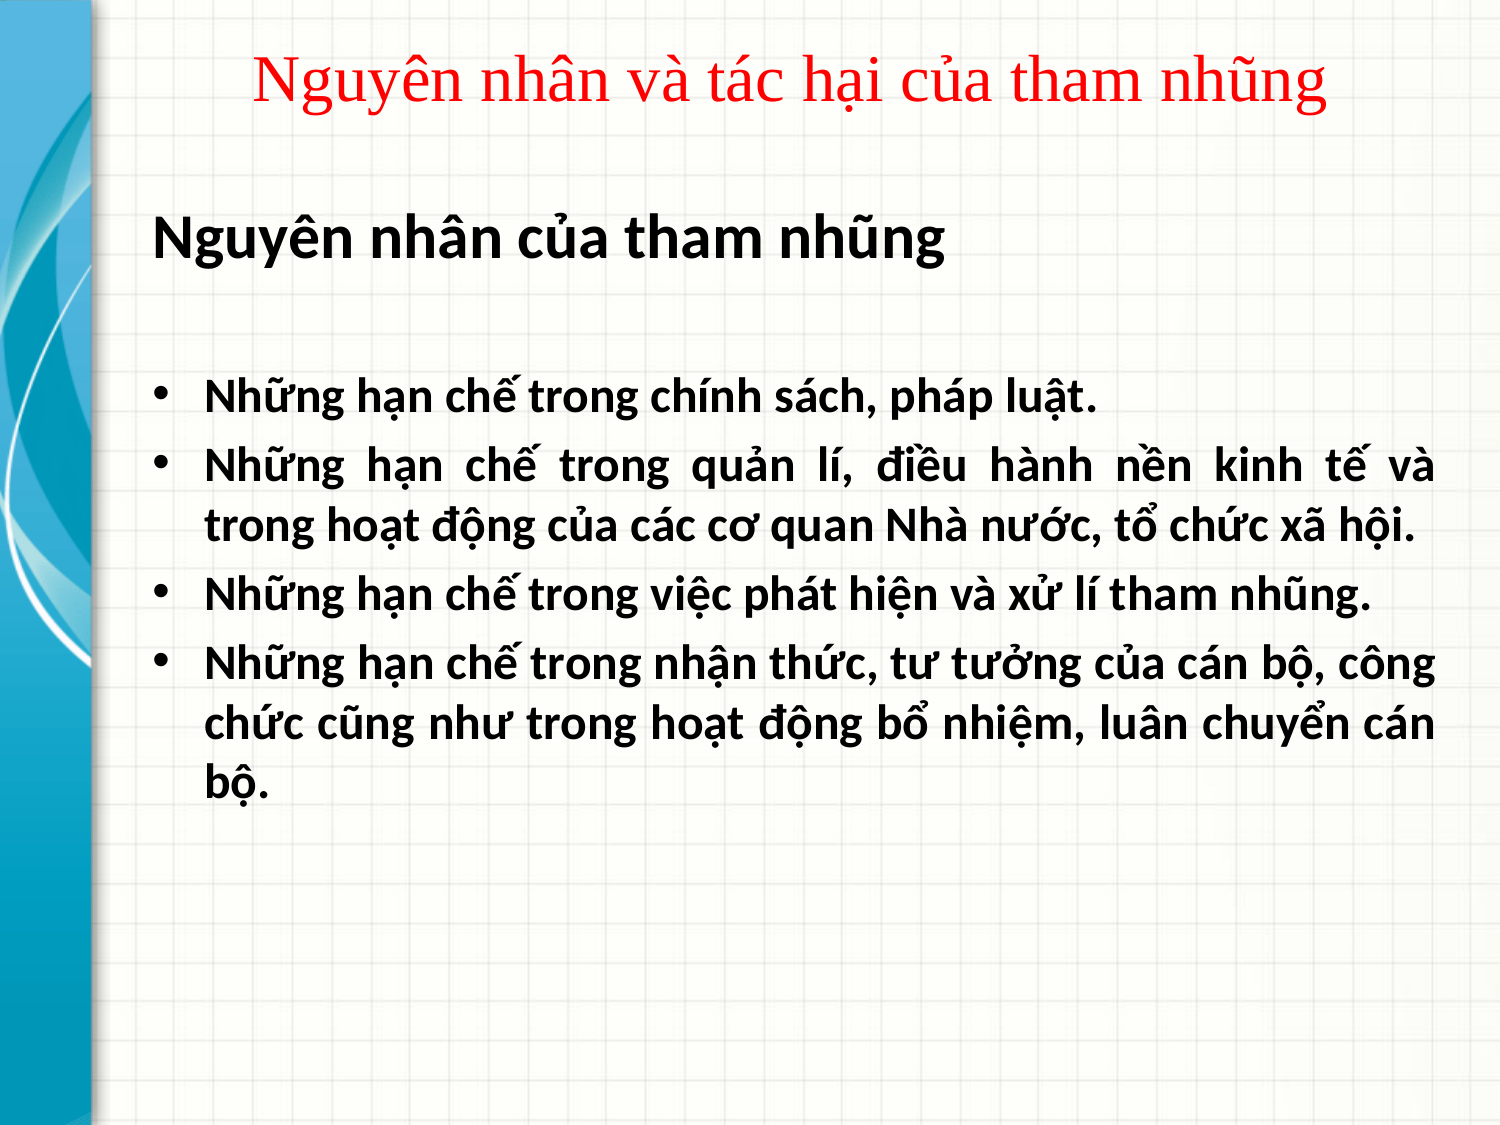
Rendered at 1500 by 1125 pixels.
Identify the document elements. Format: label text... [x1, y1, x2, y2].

picture [0, 0, 1500, 1125]
title Nguyên nhân và tác hại của tham nhũng [237, 0, 1466, 151]
list Nguyên nhân của tham nhũng Những hạn chế trong chính sách, pháp luật. Những hạn chế trong quản lí, điều hành nền kinh tế và trong hoạt động của các cơ quan Nhà nước, tổ chức xã hội. Những hạn chế trong việc phát hiện và xử lí tham nhũng. Những hạn chế trong nhận thức, tư tưởng của cán bộ, công chức cũng như trong hoạt động bổ nhiệm, luân chuyển cán bộ. [137, 187, 1451, 1088]
